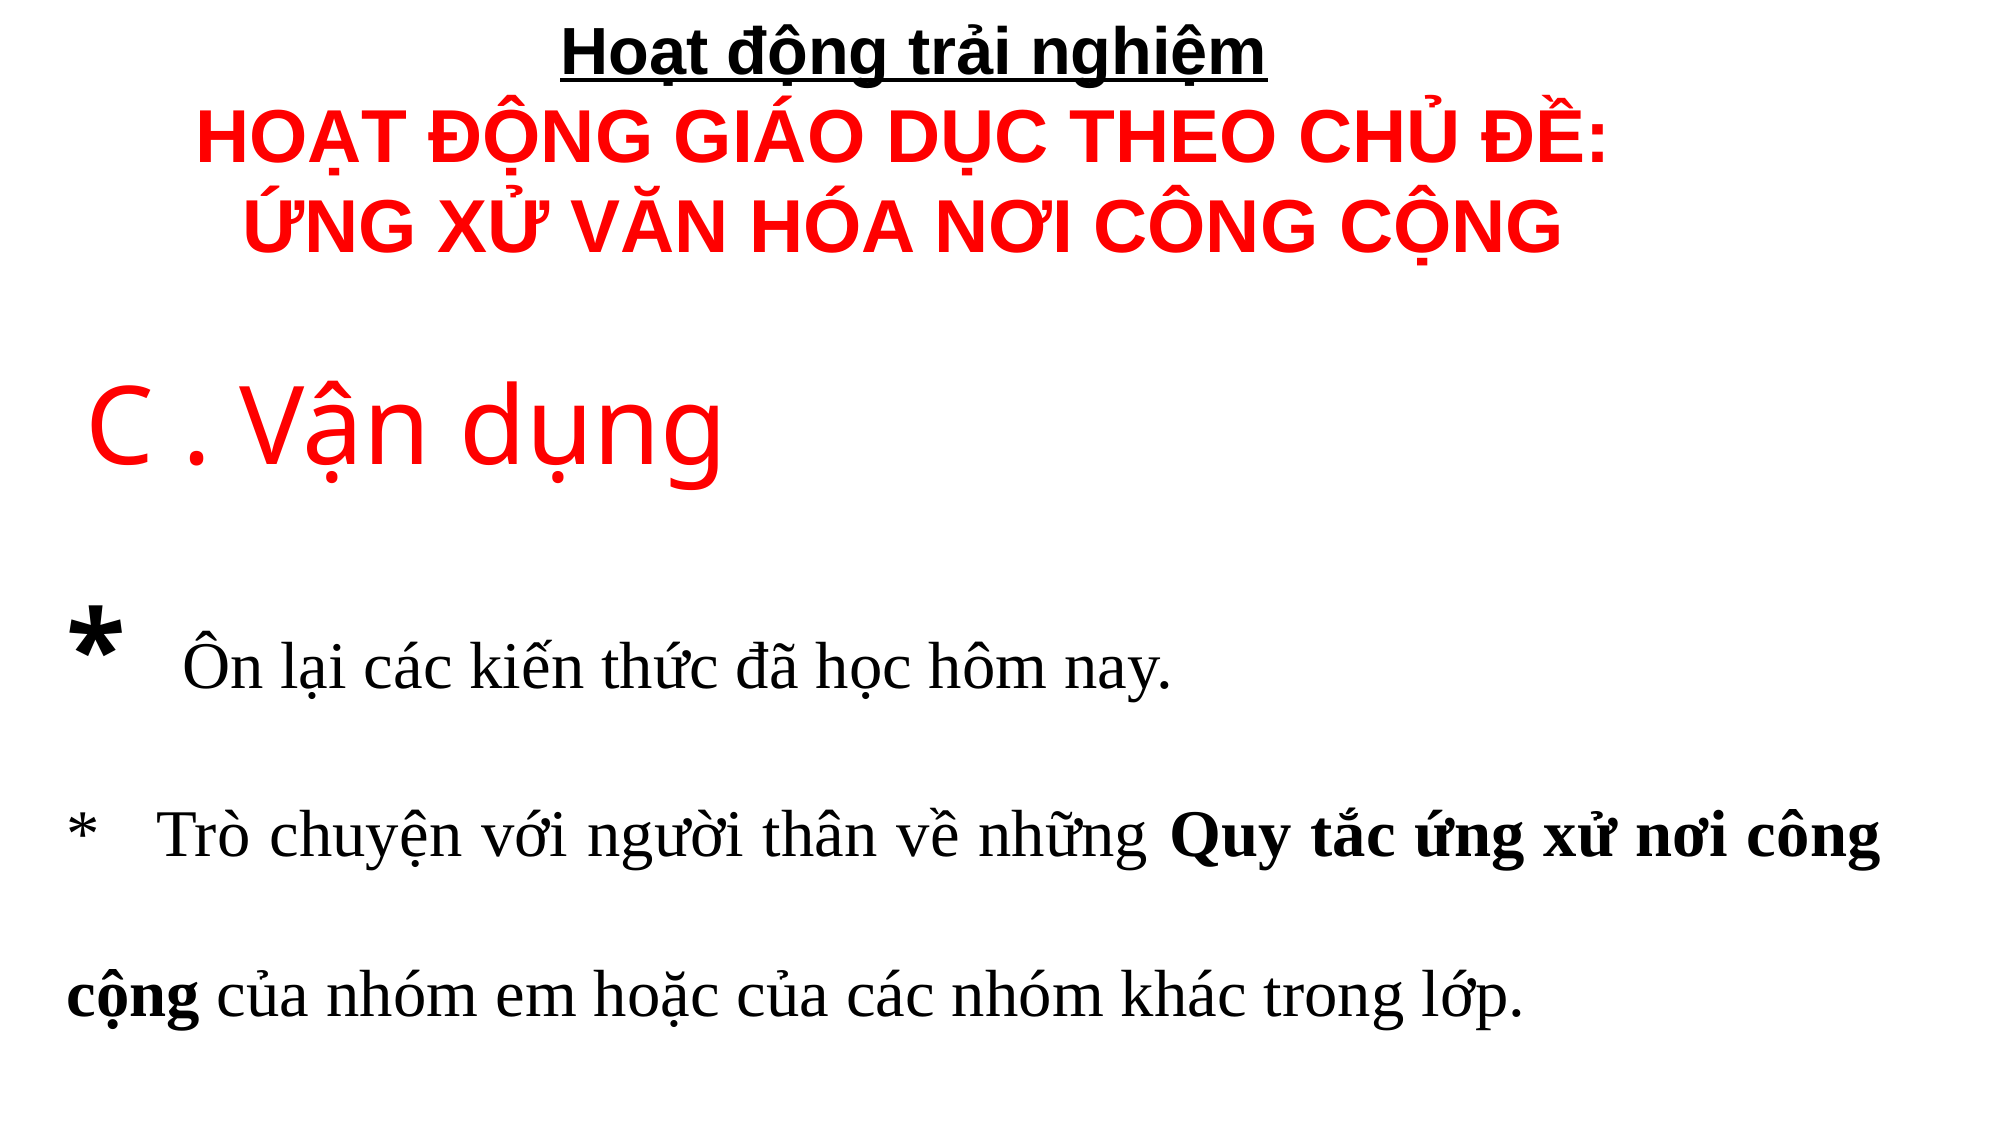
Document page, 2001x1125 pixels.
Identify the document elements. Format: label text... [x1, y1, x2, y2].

text_box * Ôn lại các kiến thức đã học hôm nay. * Trò chuyện với người thân về những Quy tắc ứng xử nơi công cộng của nhóm em hoặc của các nhóm khác trong lớp. . [51, 442, 1897, 1105]
text_box [70, 382, 1897, 442]
text_box Hoạt động trải nghiệm HOẠT ĐỘNG GIÁO DỤC THEO CHỦ ĐỀ: ỨNG XỬ VĂN HÓA NƠI CÔNG CỘNG [172, 0, 1656, 264]
text_box C . Vận dụng [70, 218, 1897, 382]
